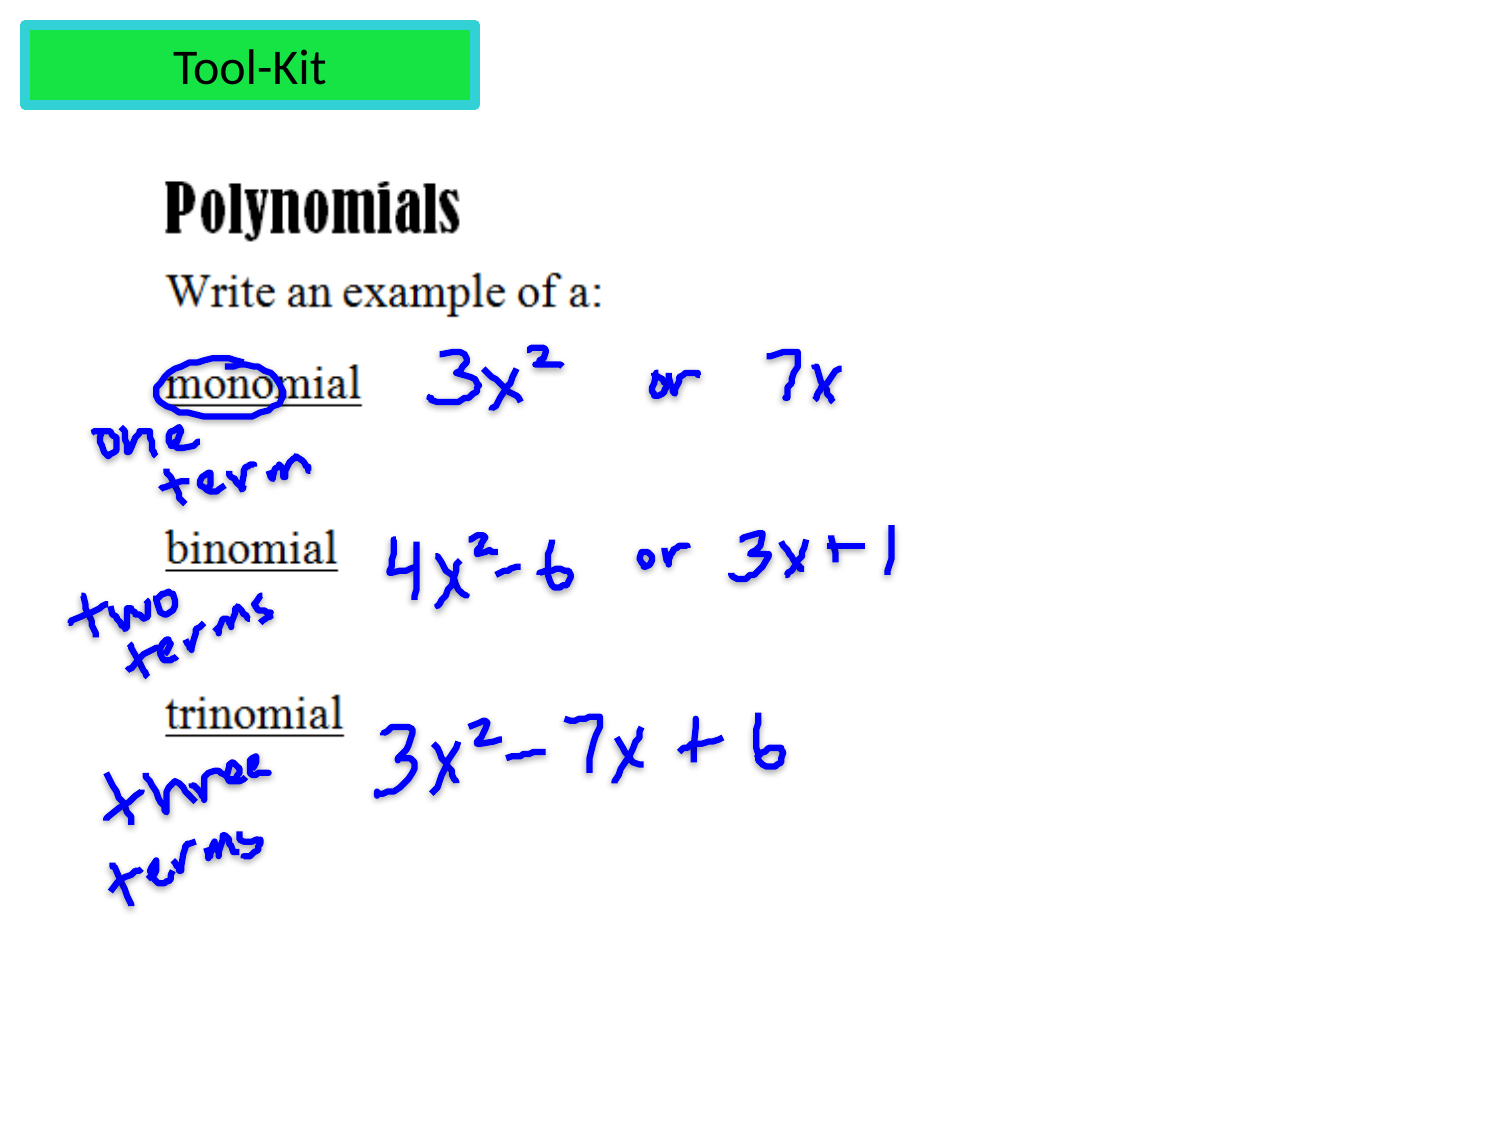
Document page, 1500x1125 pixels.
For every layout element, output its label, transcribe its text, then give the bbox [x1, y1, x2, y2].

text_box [68, 347, 892, 907]
title Tool-Kit [24, 24, 475, 105]
picture [149, 174, 669, 347]
